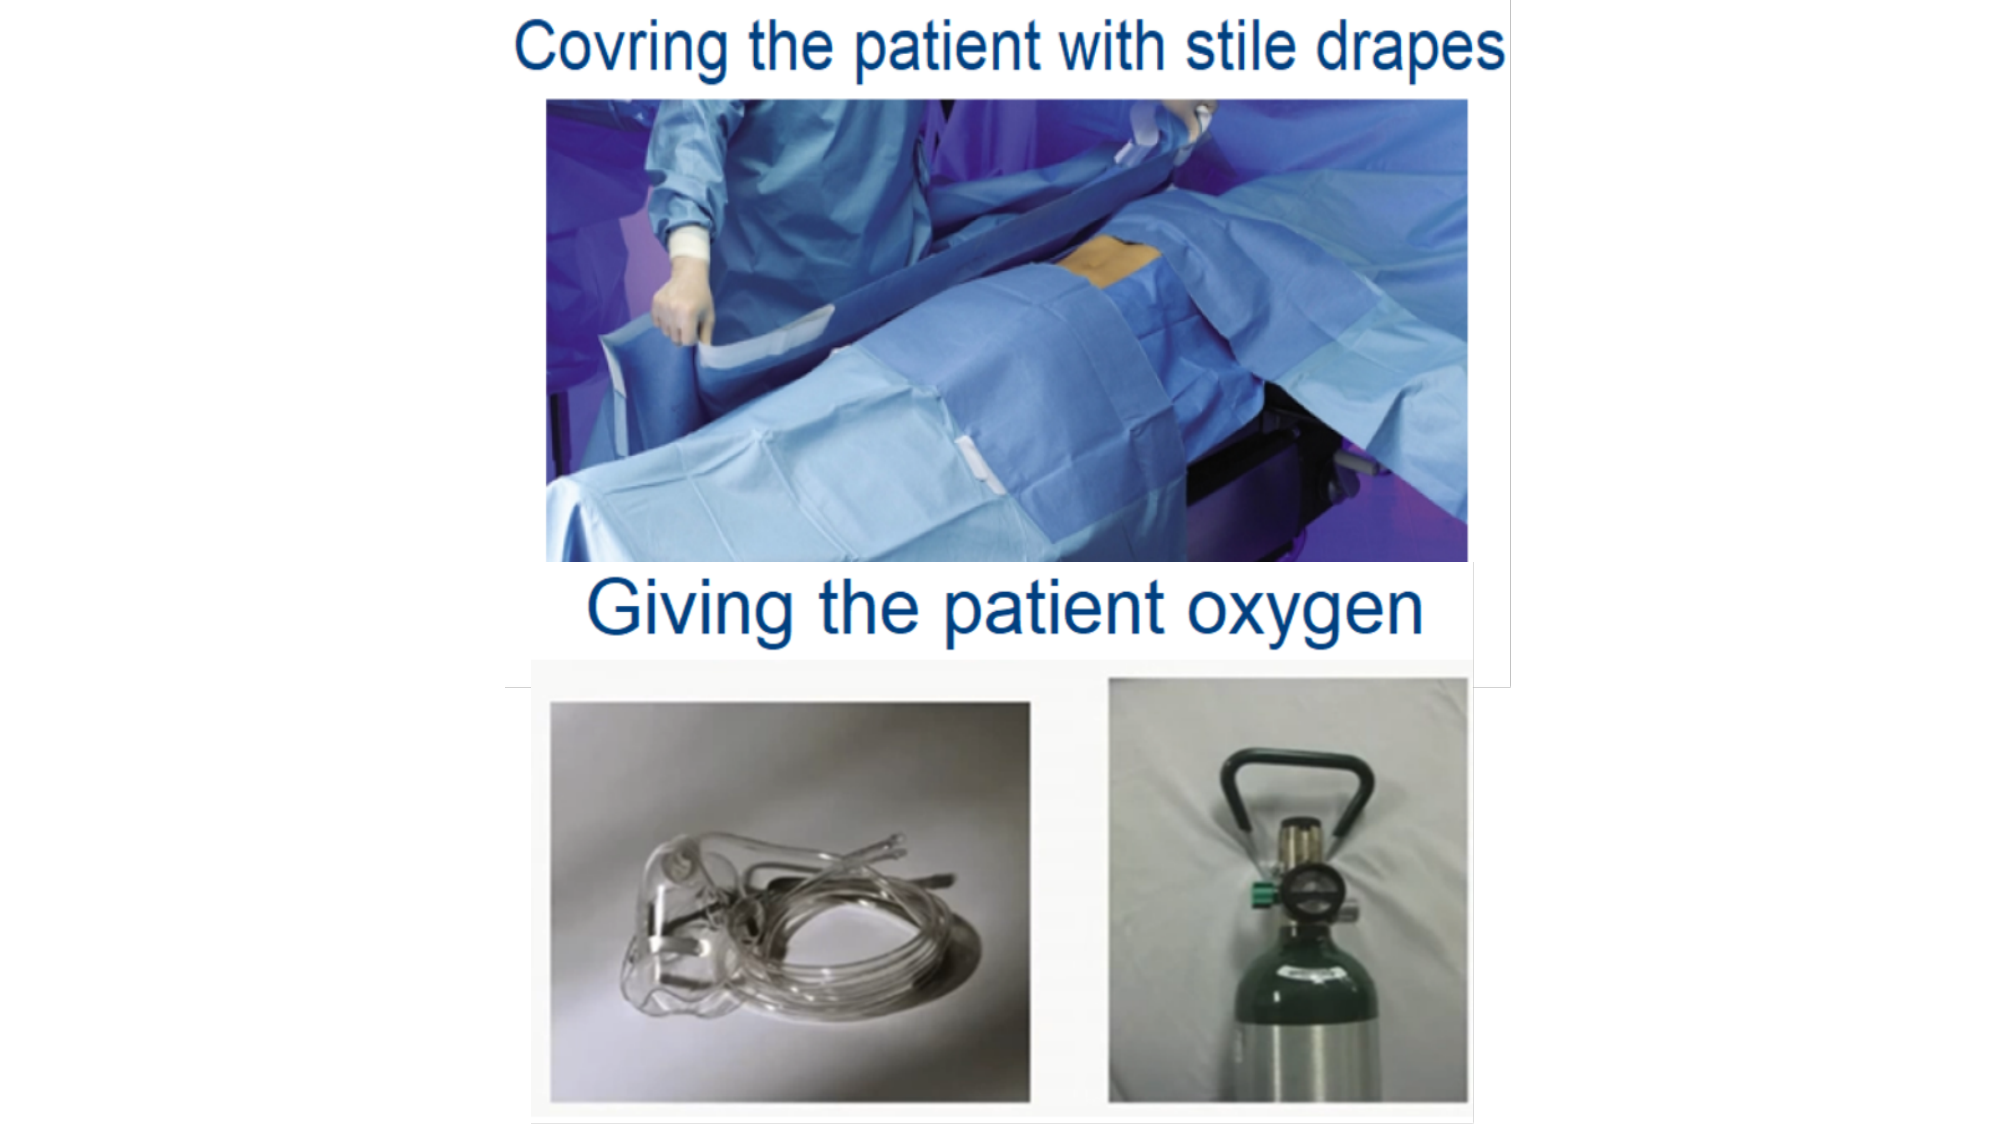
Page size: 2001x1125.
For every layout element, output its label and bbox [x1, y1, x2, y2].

picture [505, 0, 1512, 1125]
